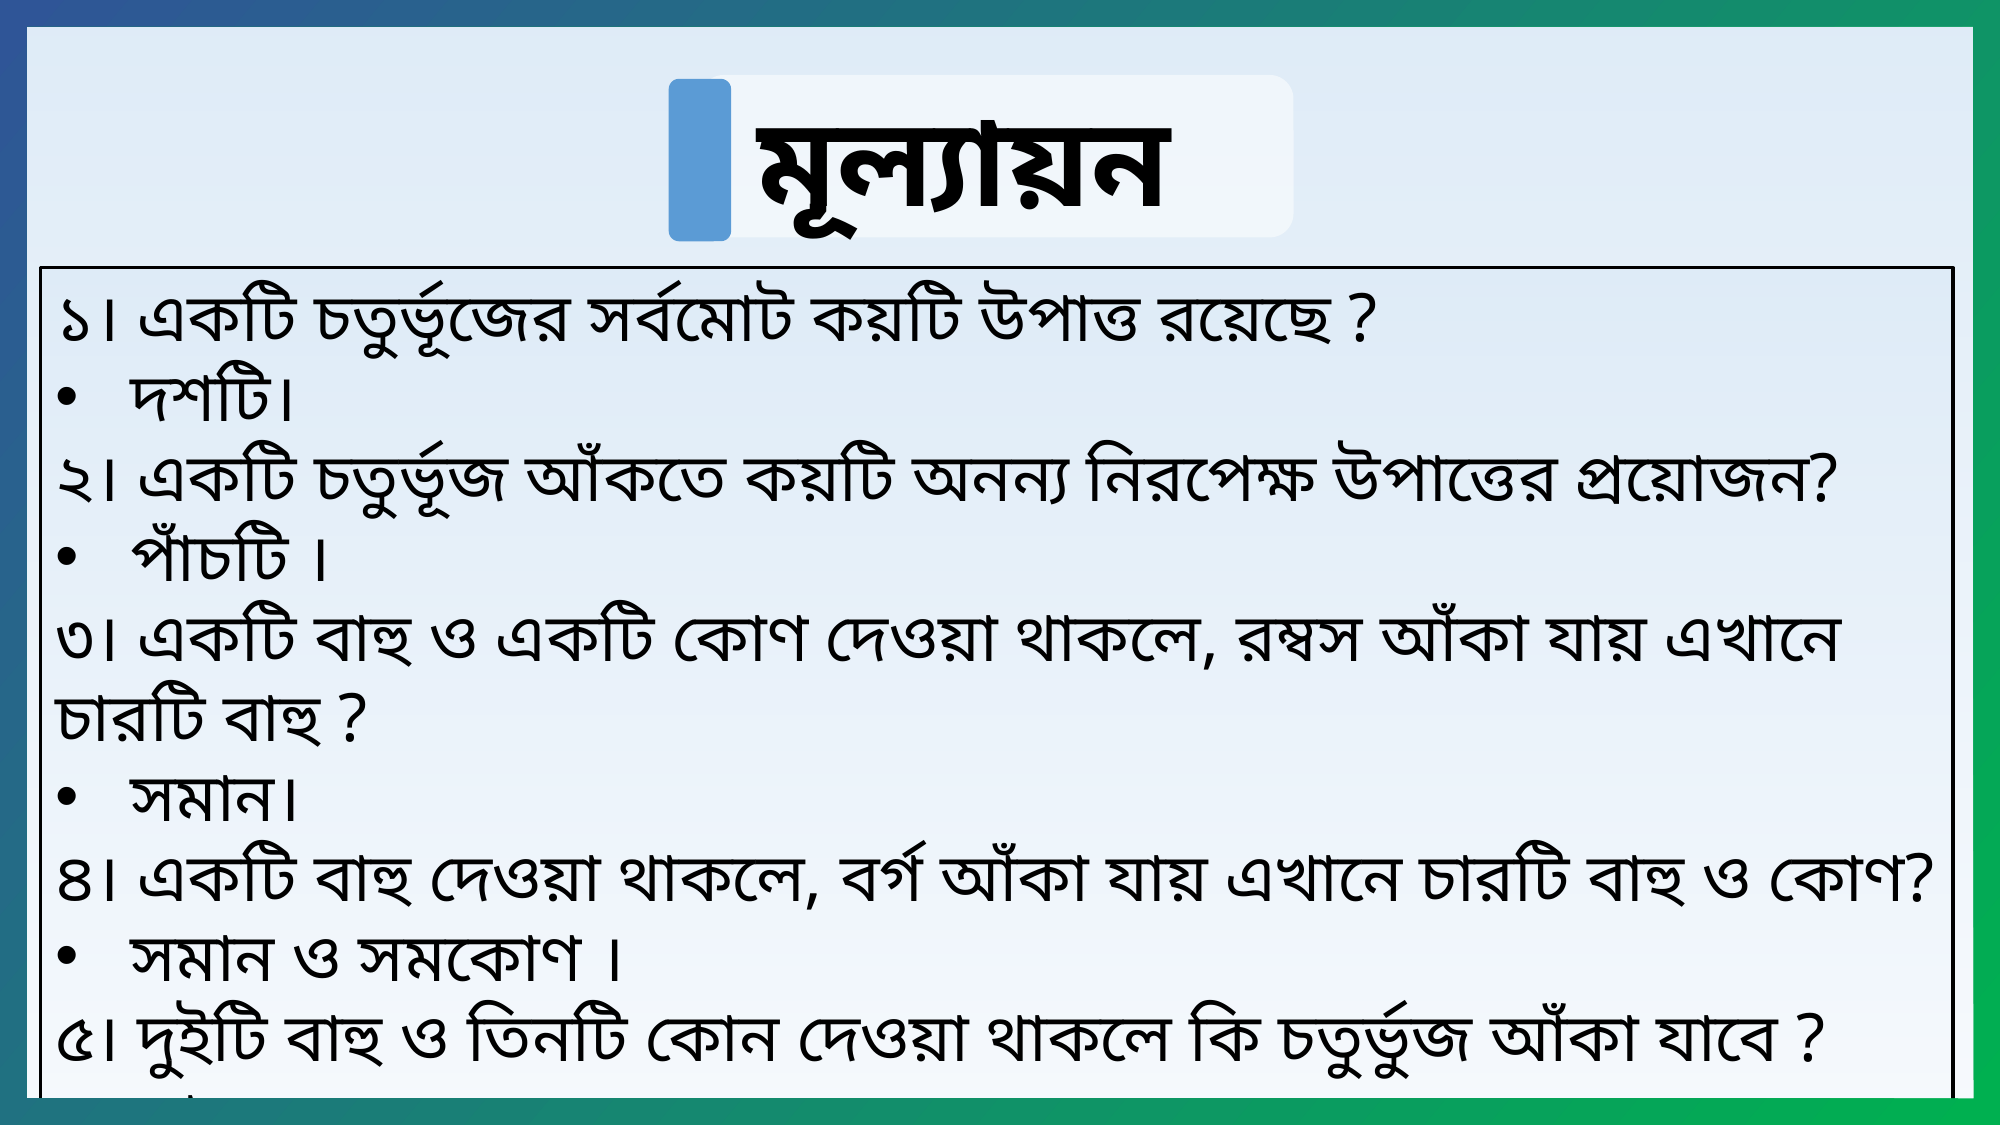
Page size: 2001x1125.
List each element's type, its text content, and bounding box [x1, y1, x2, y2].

text_box [0, 0, 2000, 1125]
text_box মূল্যায়ন [711, 73, 1295, 239]
text_box ১। একটি চতুর্ভূজের সর্বমোট কয়টি উপাত্ত রয়েছে ? দশটি। ২। একটি চতুর্ভূজ আঁকতে কয়টি অনন্য নিরপেক্ষ উপাত্তের প্রয়োজন? পাঁচটি । ৩। একটি বাহু ও একটি কোণ দেওয়া থাকলে, রম্বস আঁকা যায় এখানে চারটি বাহু ? সমান। ৪। একটি বাহু দেওয়া থাকলে, বর্গ আঁকা যায় এখানে চারটি বাহু ও কোণ? সমান ও সমকোণ । ৫। দুইটি বাহু ও তিনটি কোন দেওয়া থাকলে কি চতুর্ভুজ আঁকা যাবে ? হ্যা । [40, 267, 1953, 1097]
text_box [667, 77, 733, 243]
